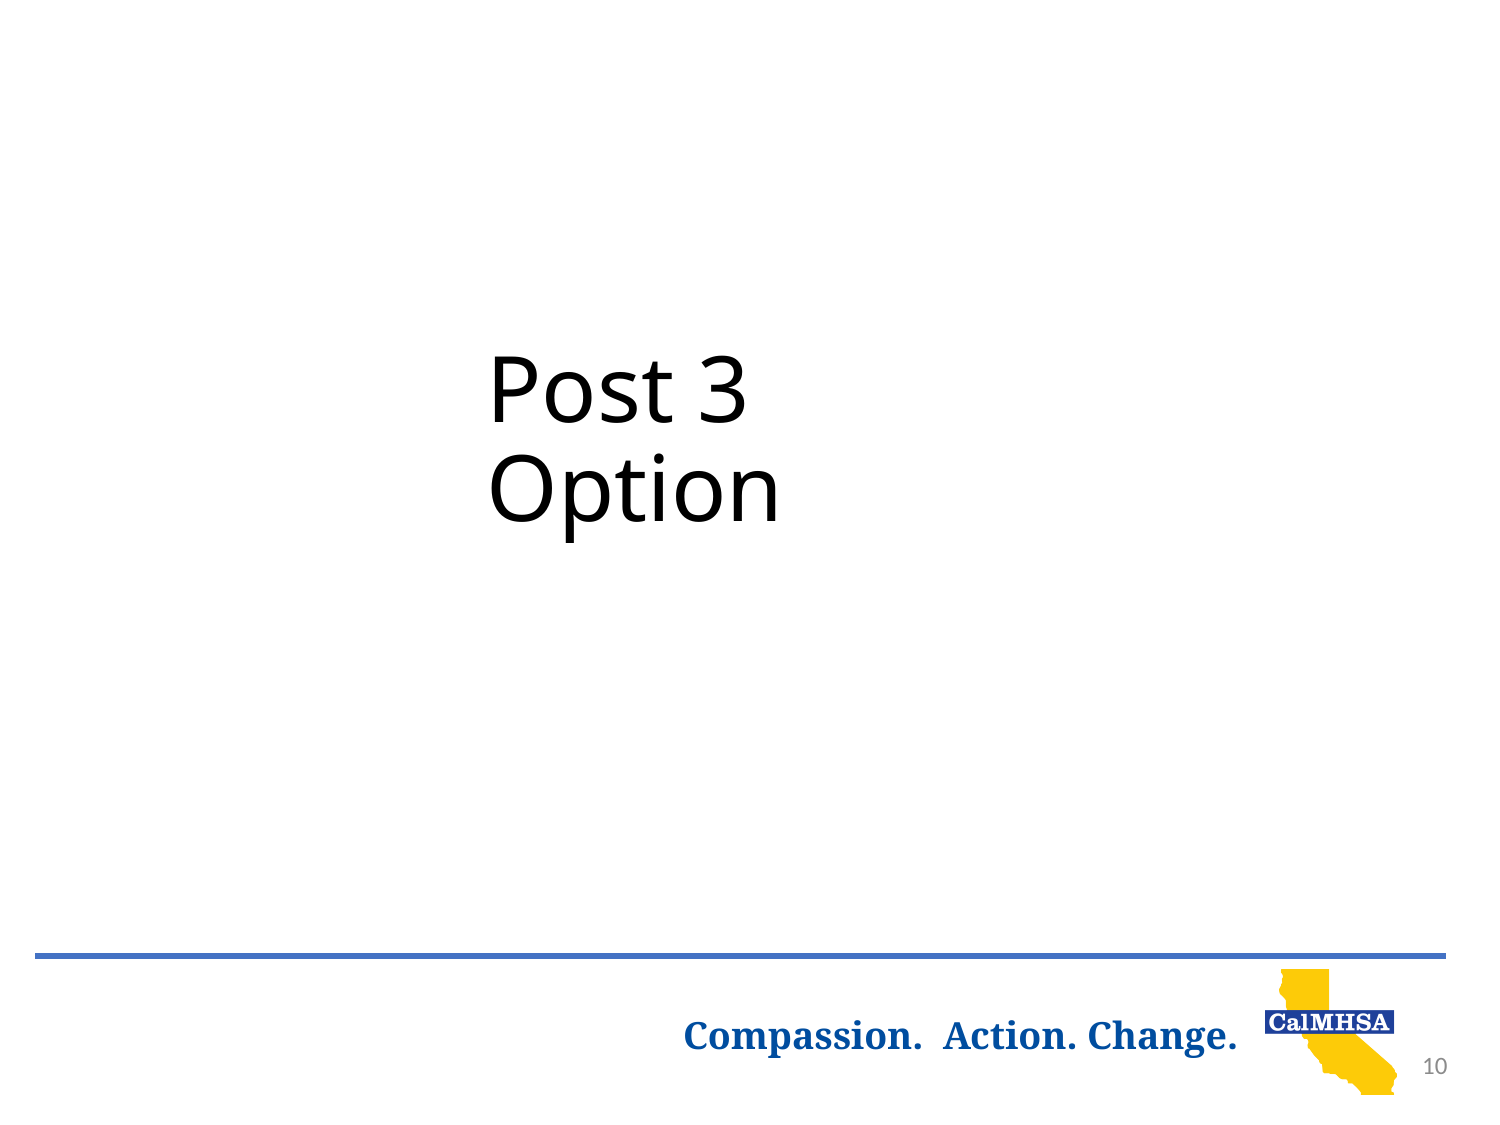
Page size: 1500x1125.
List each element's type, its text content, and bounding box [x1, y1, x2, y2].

title Post 3 Option [471, 333, 1029, 551]
picture [1265, 969, 1397, 1095]
